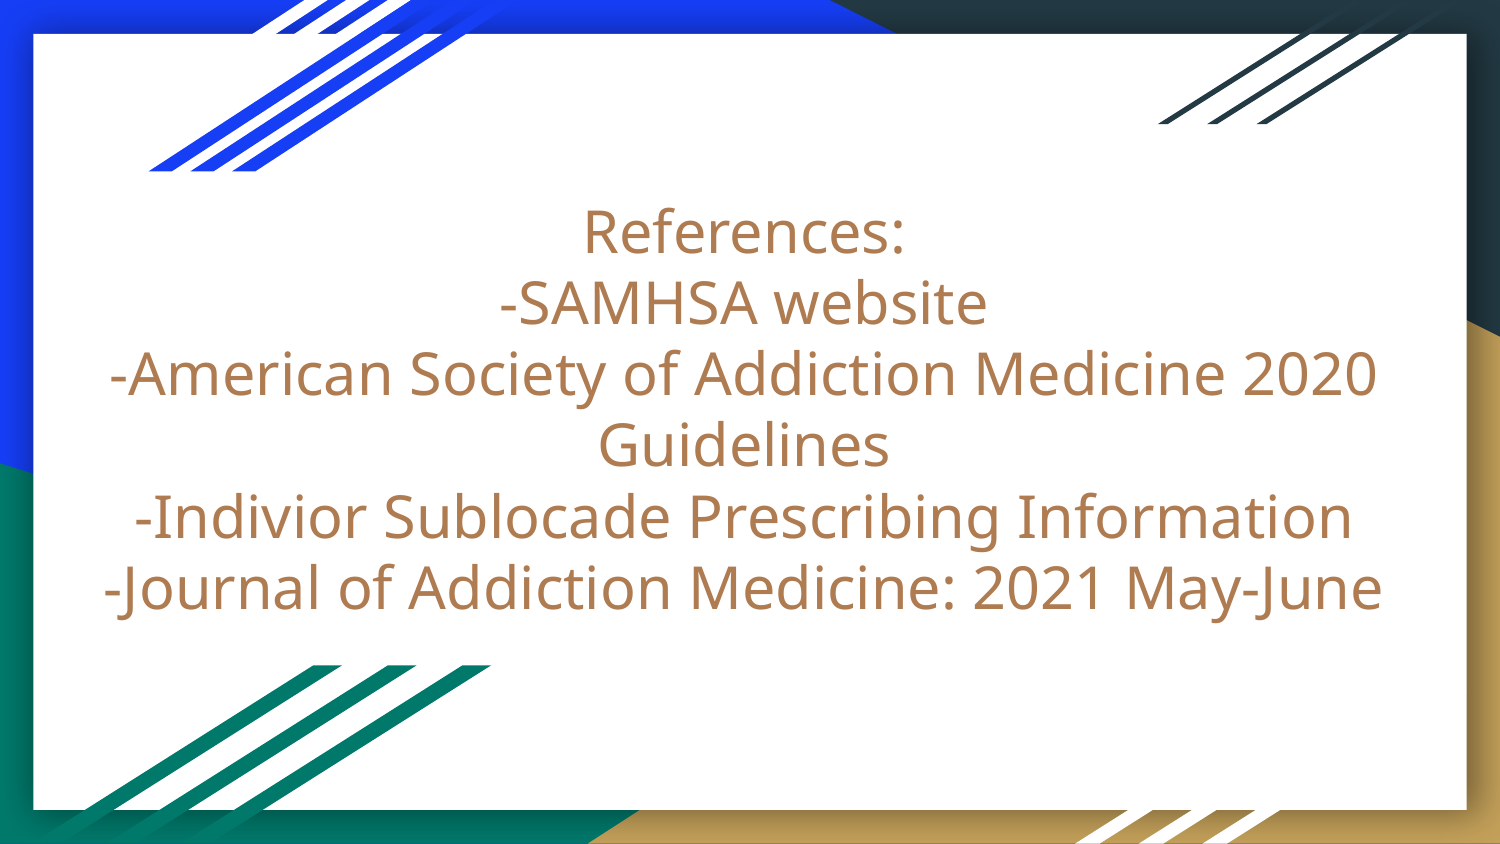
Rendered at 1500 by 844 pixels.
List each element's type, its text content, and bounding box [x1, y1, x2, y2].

title References: -SAMHSA website -American Society of Addiction Medicine 2020 Guidelines -Indivior Sublocade Prescribing Information -Journal of Addiction Medicine: 2021 May-June [28, 177, 1461, 638]
